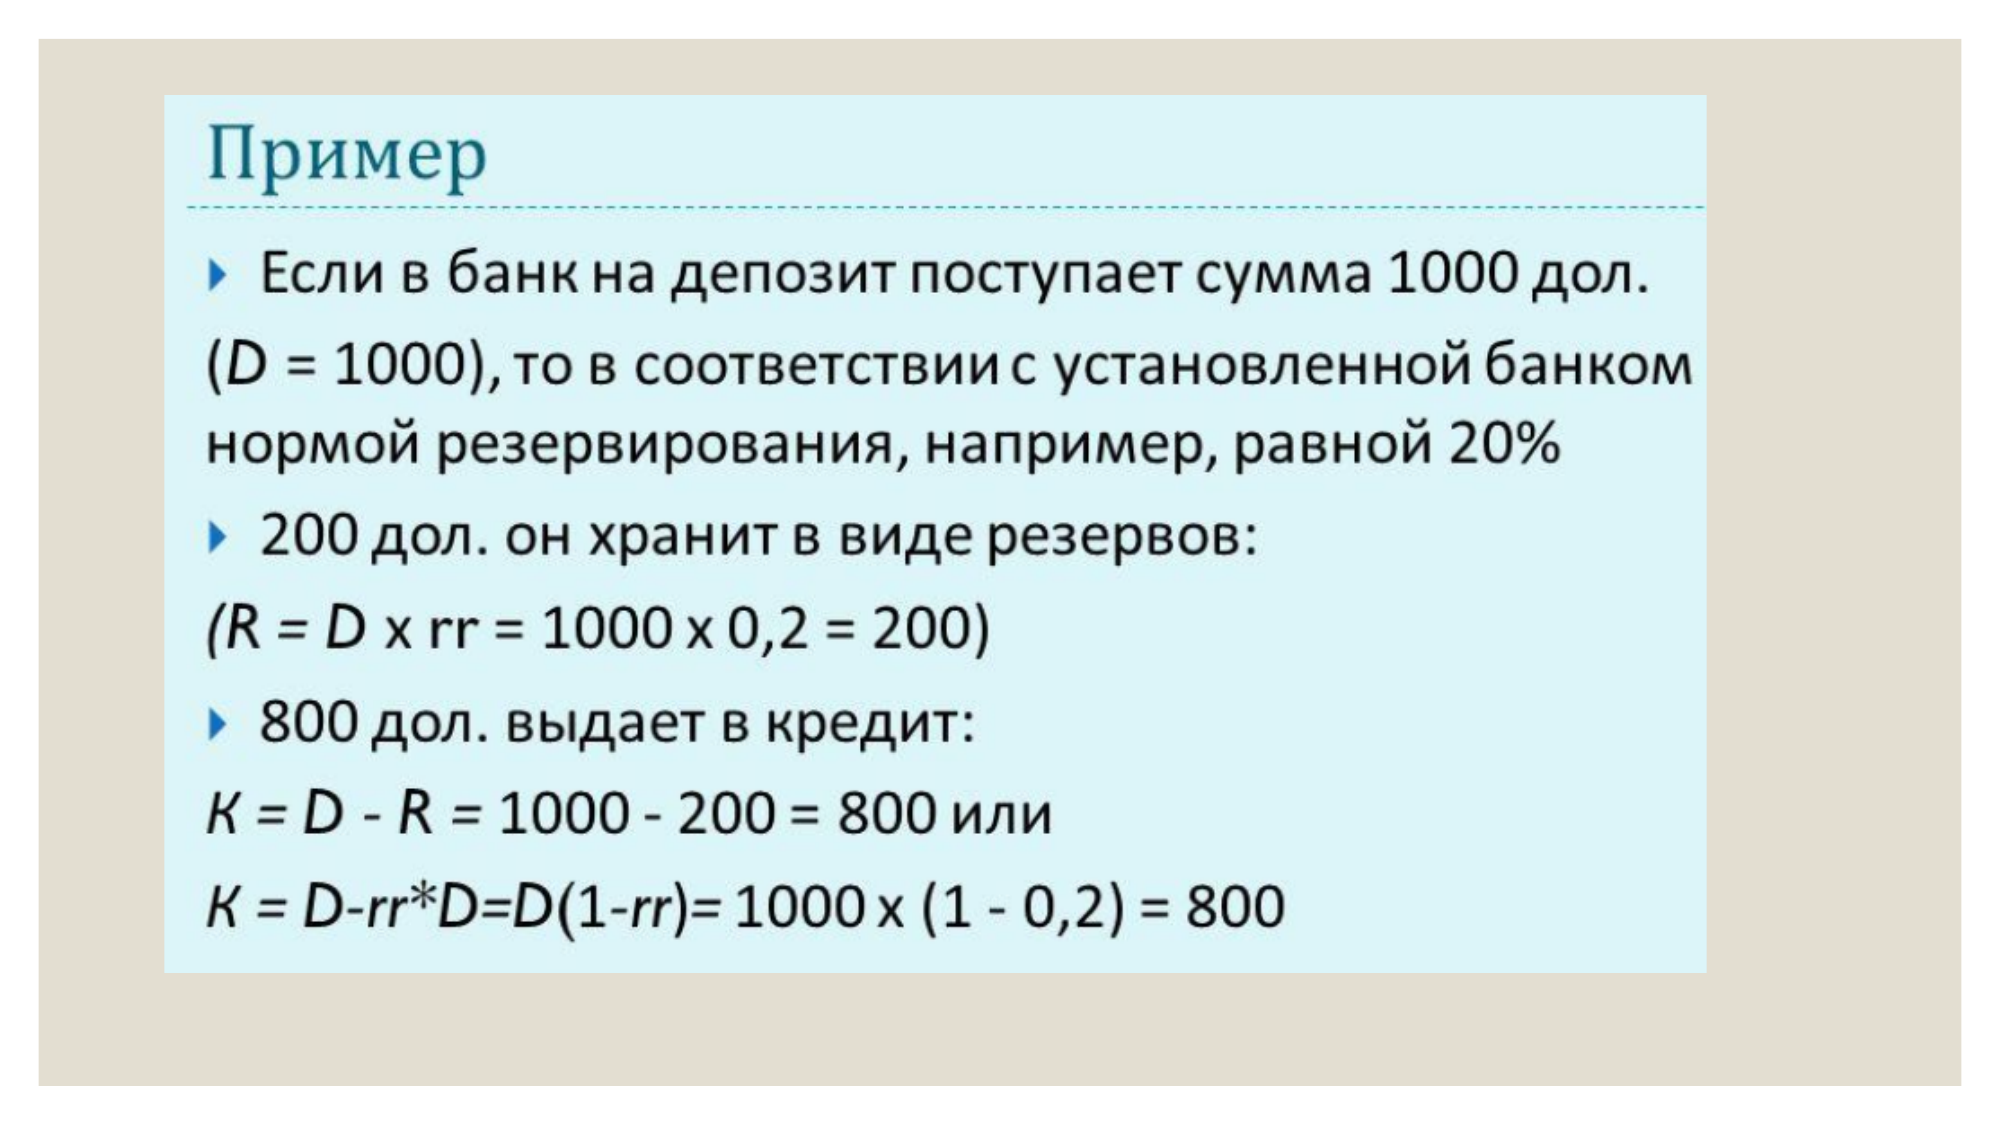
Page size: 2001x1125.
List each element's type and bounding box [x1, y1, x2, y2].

picture [164, 95, 1707, 973]
